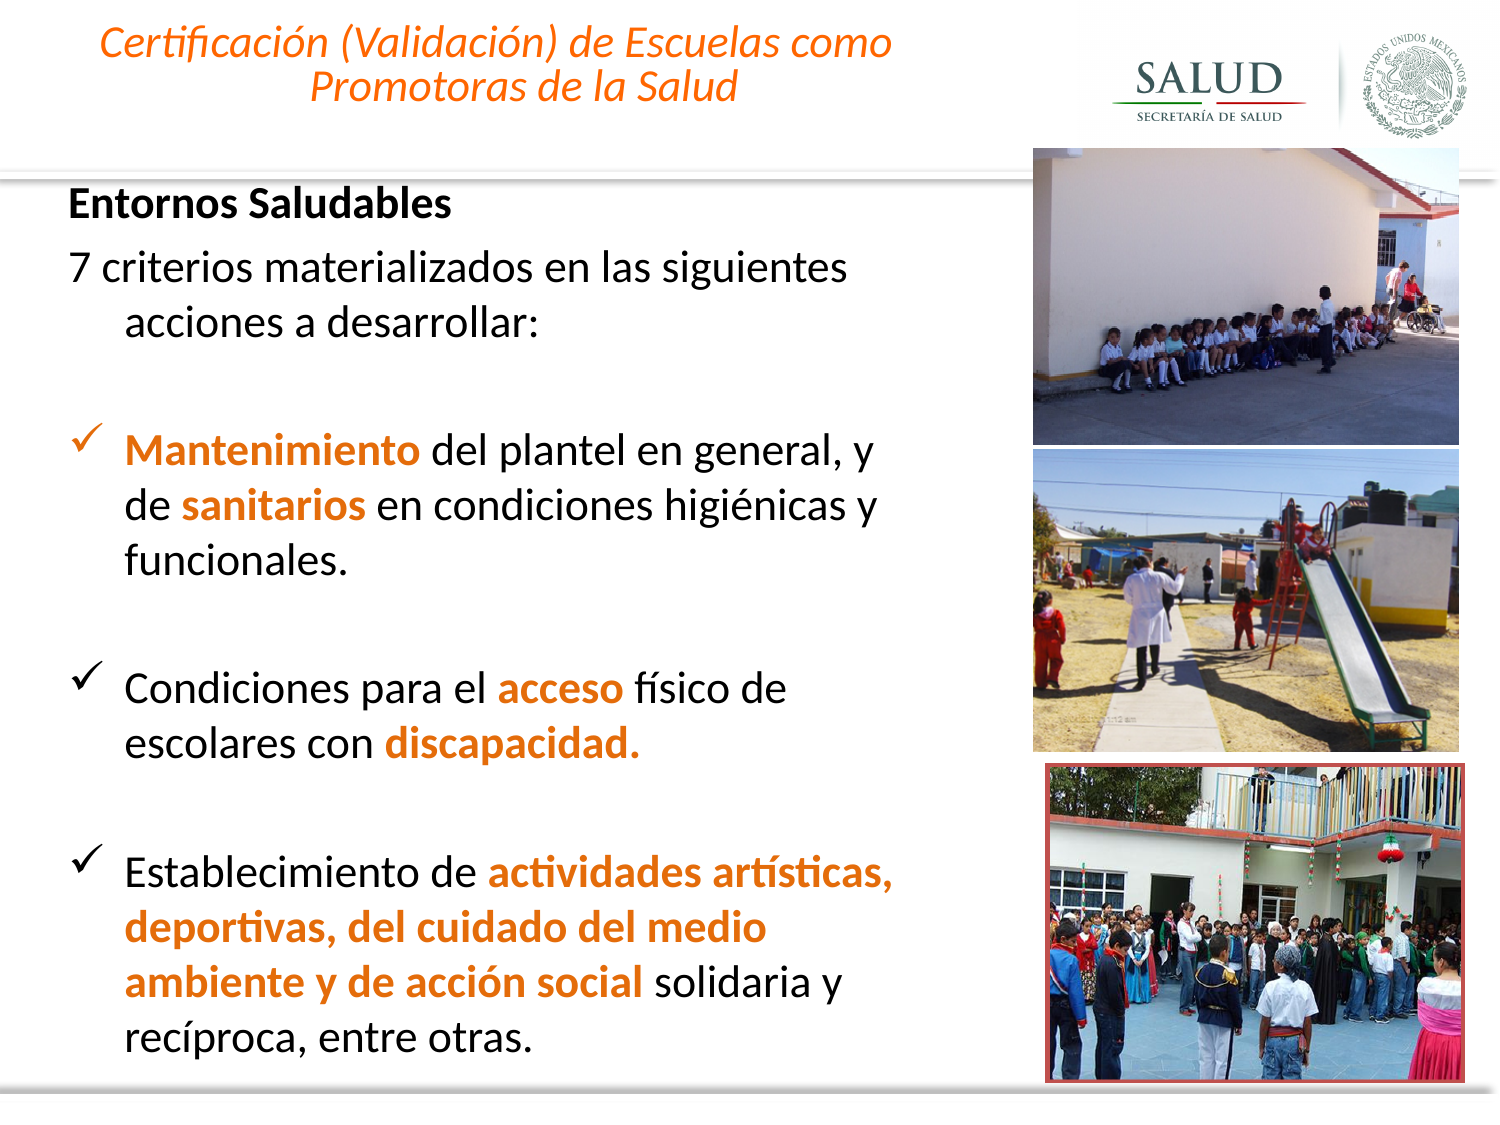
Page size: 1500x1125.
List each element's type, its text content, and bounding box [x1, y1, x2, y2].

picture [1033, 449, 1460, 752]
picture [1045, 762, 1466, 1083]
title [940, 31, 1483, 158]
list Certificación (Validación) de Escuelas como Promotoras de la Salud Entornos Saludables 7 criterios materializados en las siguientes acciones a desarrollar: Mantenimiento del plantel en general, y de sanitarios en condiciones higiénicas y funcionales. Condiciones para el acceso físico de escolares con discapacidad. Establecimiento de actividades artísticas, deportivas, del cuidado del medio ambiente y de acción social solidaria y recíproca, entre otras. [53, 15, 940, 976]
picture [1033, 0, 1500, 445]
text_box [940, 72, 1209, 204]
